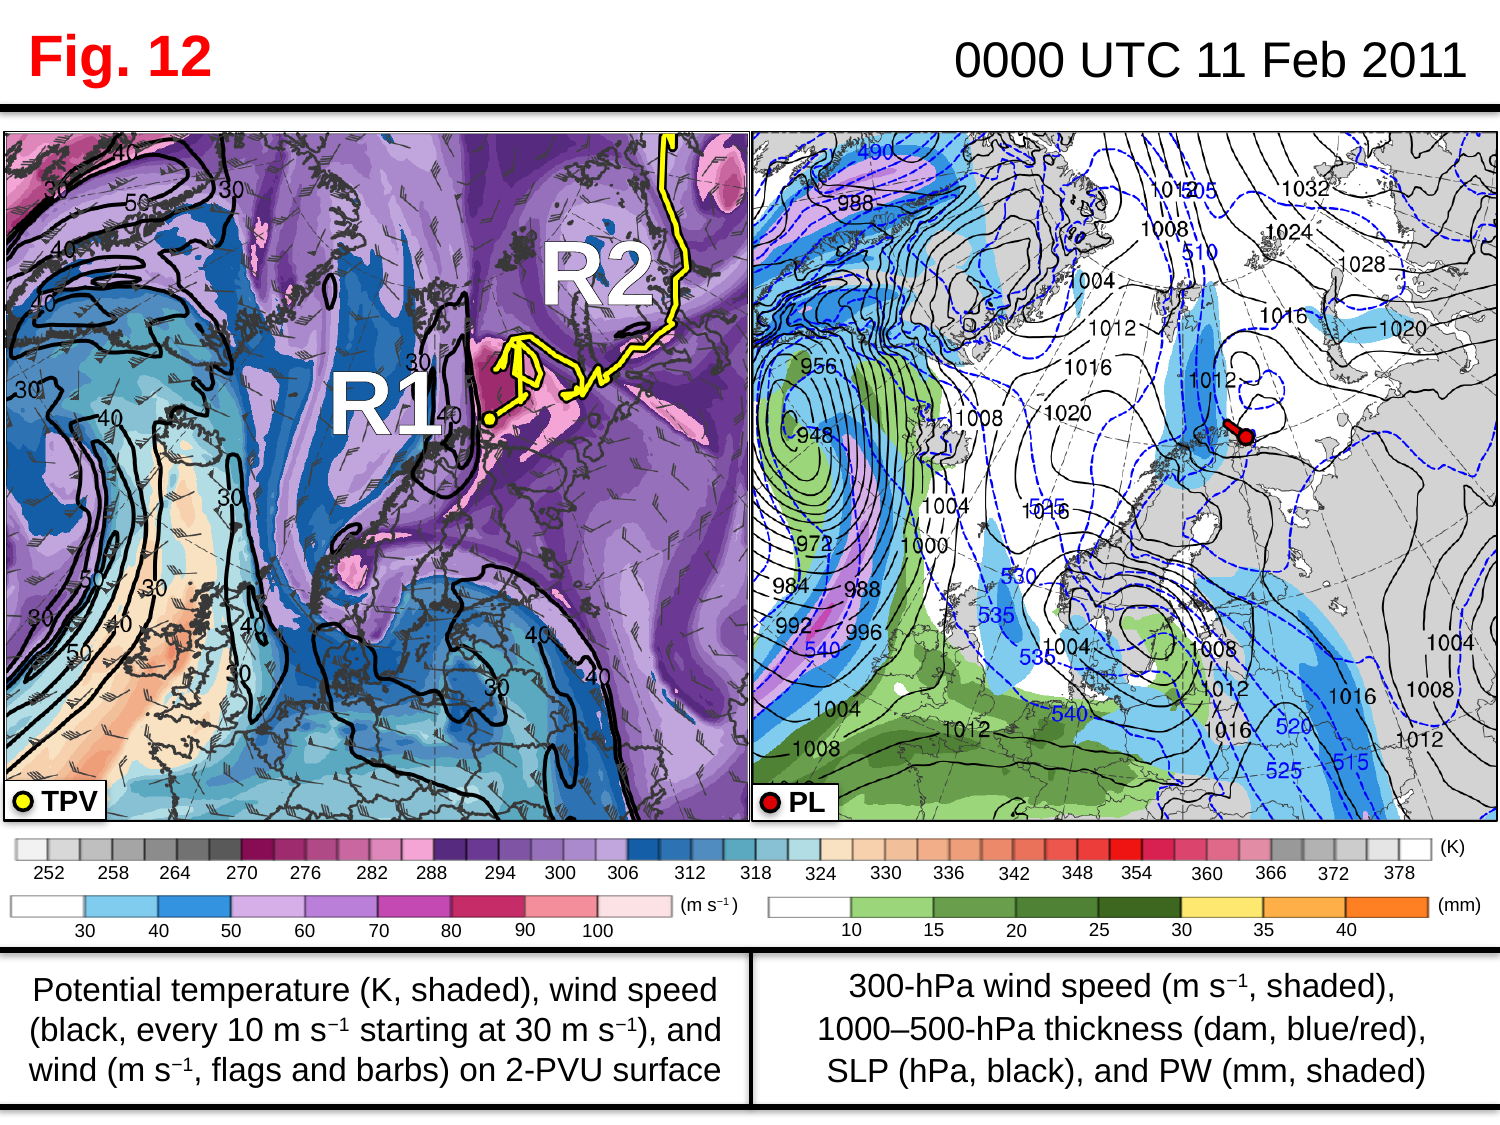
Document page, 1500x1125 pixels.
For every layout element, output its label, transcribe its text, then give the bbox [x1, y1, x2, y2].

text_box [4, 774, 164, 826]
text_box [7, 884, 765, 942]
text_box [752, 775, 847, 827]
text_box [11, 827, 1491, 883]
picture [752, 132, 1497, 821]
title Fig. 12 [13, 0, 1219, 107]
text_box 0000 UTC 11 Feb 2011 [1219, 0, 1484, 102]
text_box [766, 885, 1500, 942]
picture [4, 132, 749, 821]
text_box 300-hPa wind speed (m s−1, shaded), 1000–500-hPa thickness (dam, blue/red), SLP (hPa, black), and PW (mm, shaded) [756, 957, 1500, 1106]
list Potential temperature (K, shaded), wind speed (black, every 10 m s−1 starting at 30 m s−1), and wind (m s−1, flags and barbs) on 2-PVU surface [0, 958, 746, 1106]
